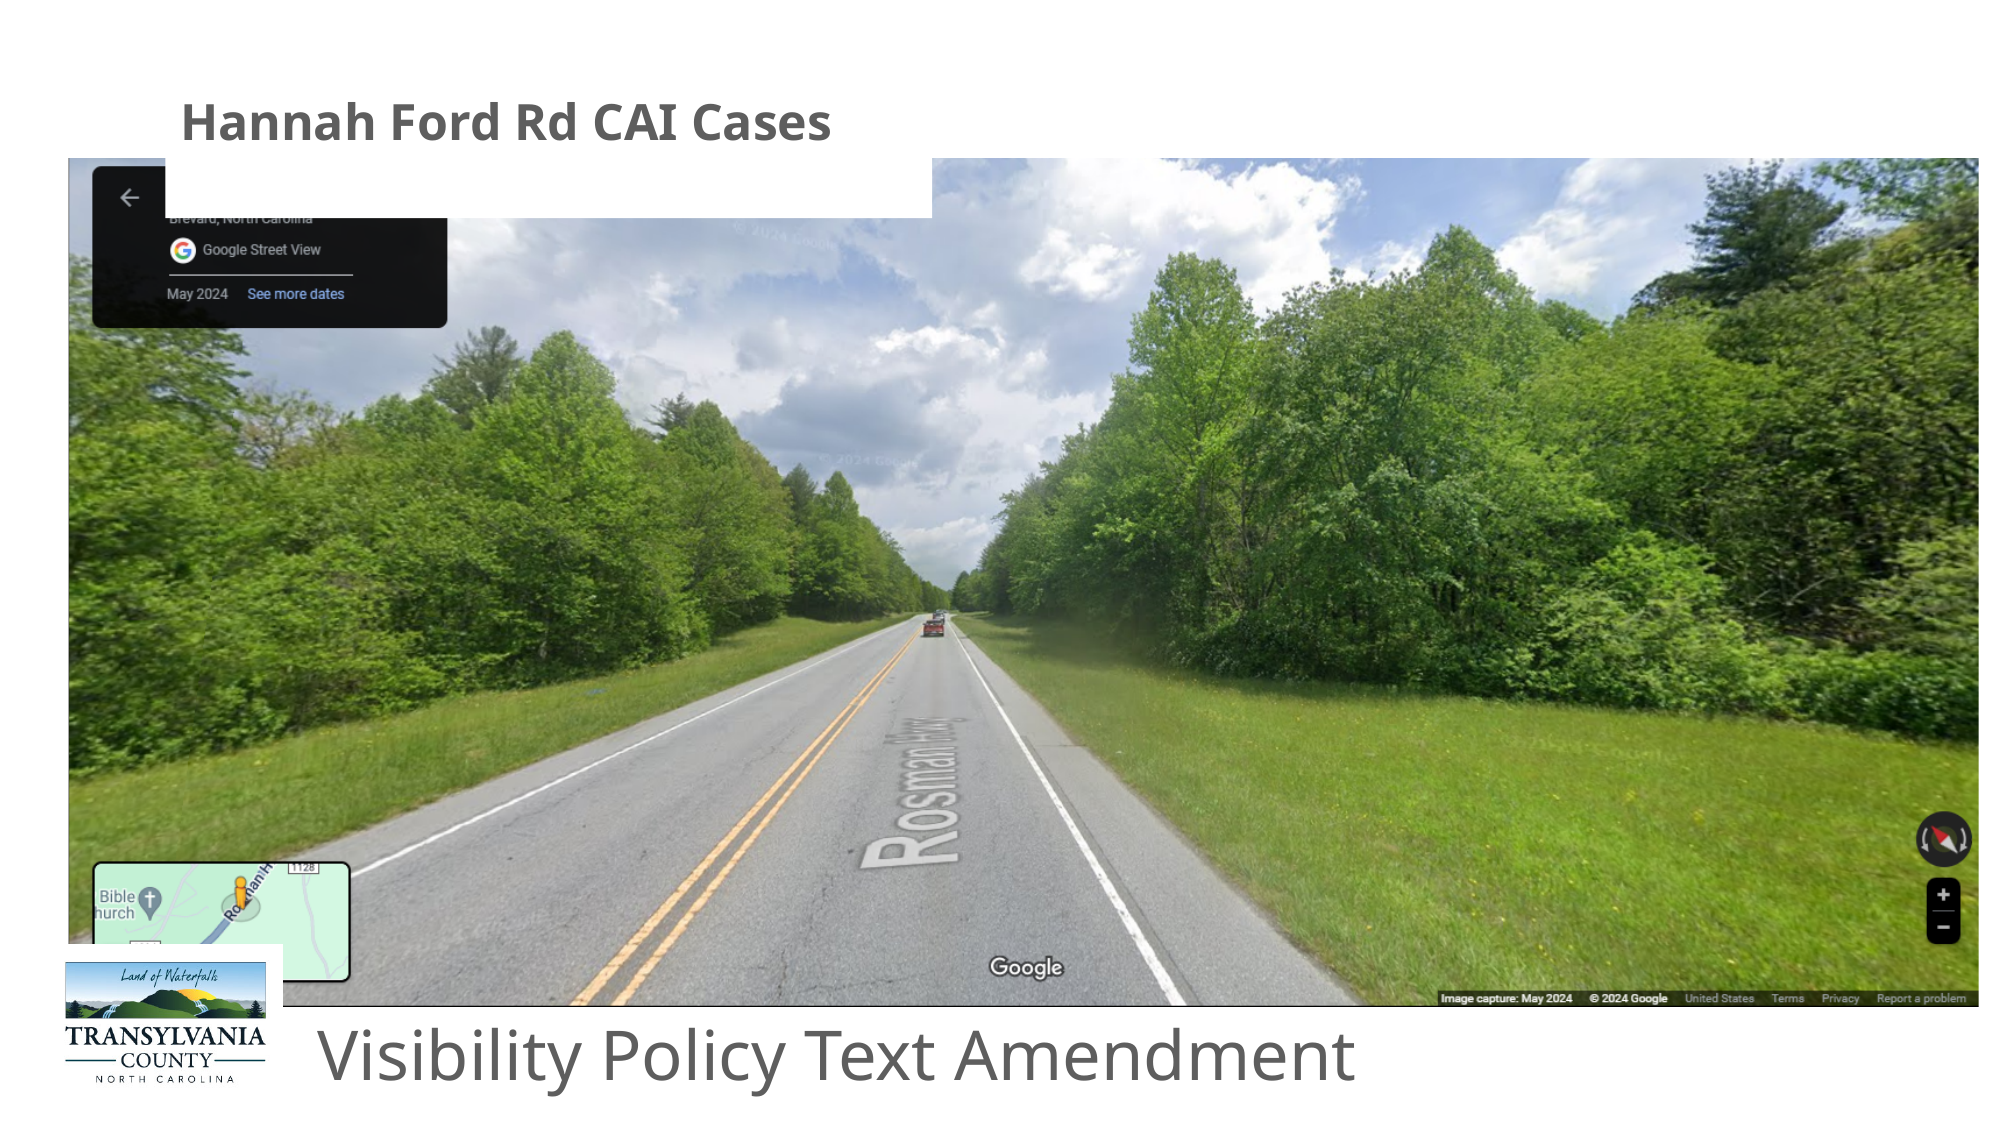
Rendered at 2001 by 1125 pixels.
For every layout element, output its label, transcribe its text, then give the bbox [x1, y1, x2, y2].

text_box Visibility Policy Text Amendment [313, 1007, 1867, 1099]
picture [48, 158, 1979, 1099]
text_box Hannah Ford Rd CAI Cases [165, 83, 933, 158]
